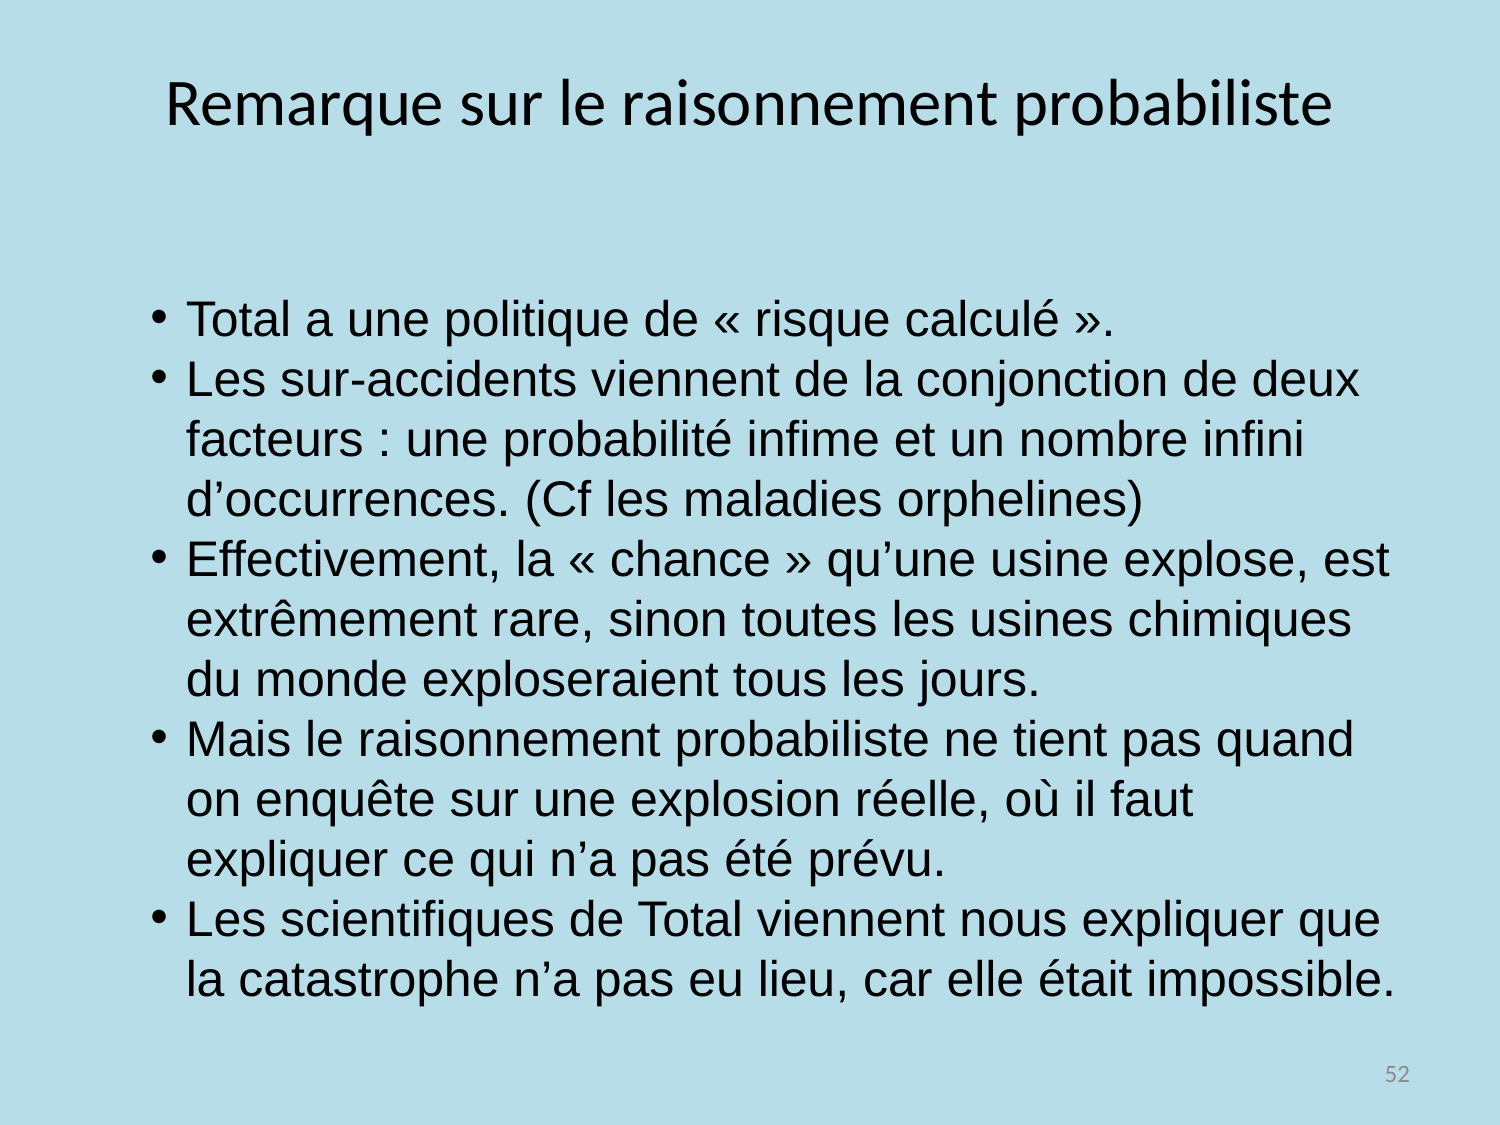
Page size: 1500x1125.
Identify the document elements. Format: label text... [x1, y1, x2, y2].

slide_number 52 [1074, 1042, 1425, 1103]
text_box Total a une politique de « risque calculé ». Les sur-accidents viennent de la conjonction de deux facteurs : une probabilité infime et un nombre infini d’occurrences. (Cf les maladies orphelines) Effectivement, la « chance » qu’une usine explose, est extrêmement rare, sinon toutes les usines chimiques du monde exploseraient tous les jours. Mais le raisonnement probabiliste ne tient pas quand on enquête sur une explosion réelle, où il faut expliquer ce qui n’a pas été prévu. Les scientifiques de Total viennent nous expliquer que la catastrophe n’a pas eu lieu, car elle était impossible. [135, 278, 1424, 1014]
title Remarque sur le raisonnement probabiliste [74, 44, 1426, 153]
